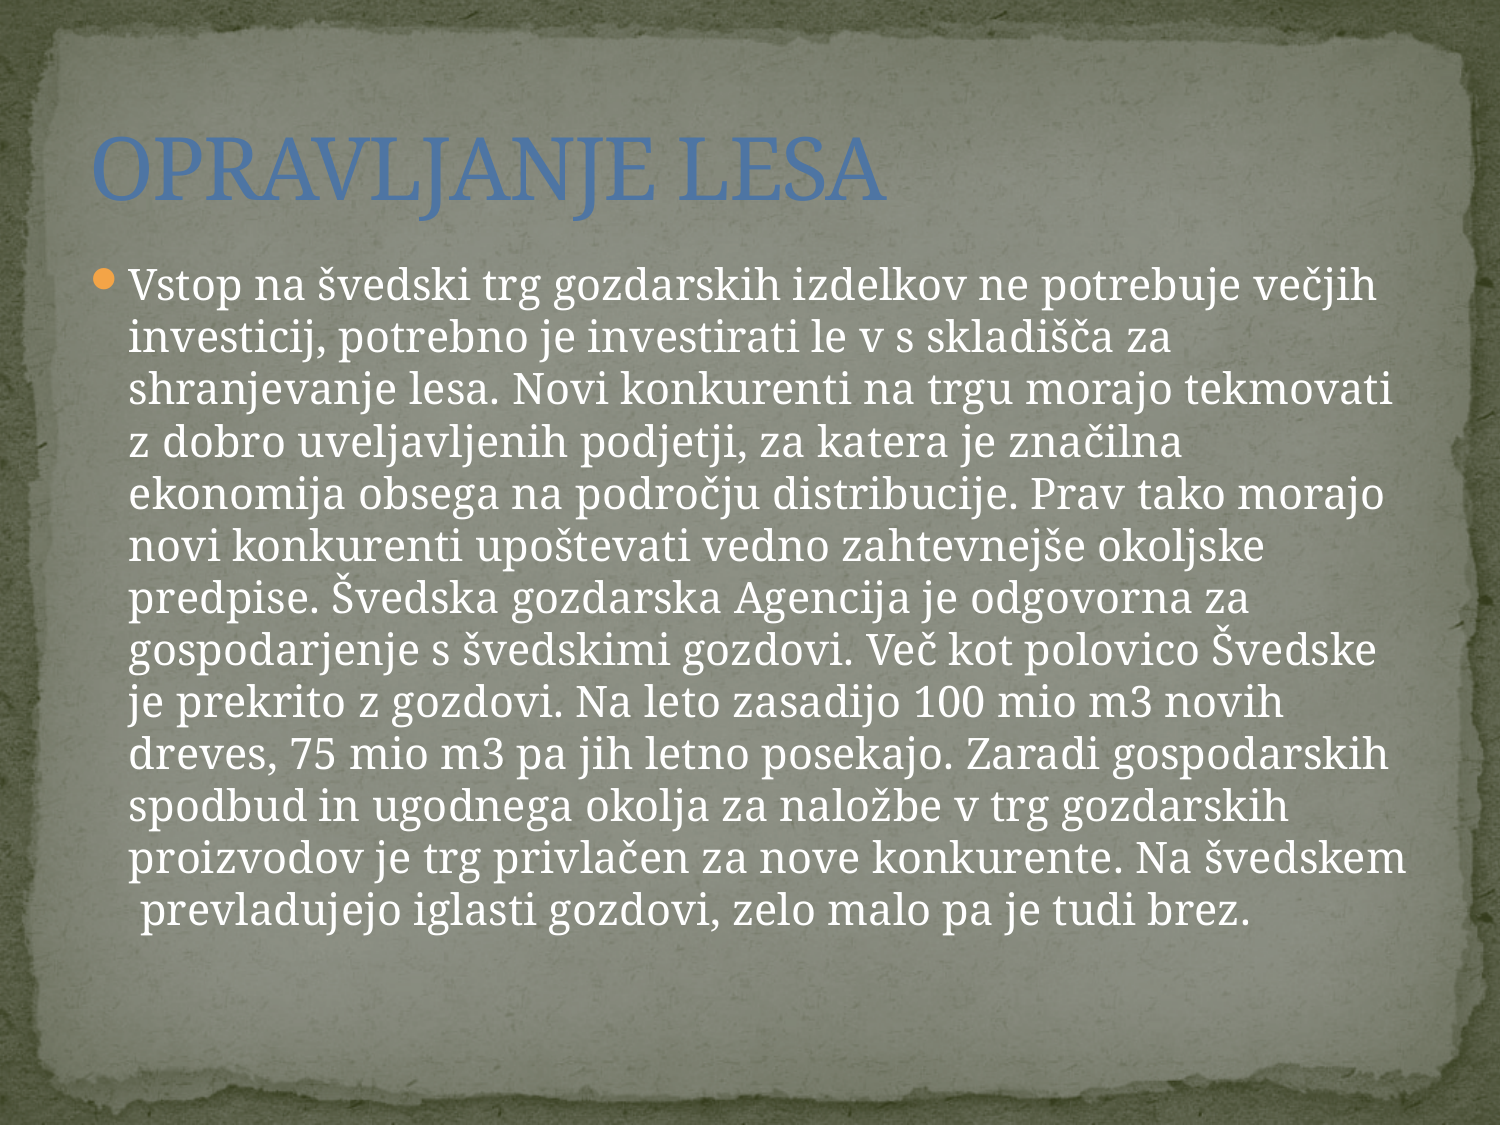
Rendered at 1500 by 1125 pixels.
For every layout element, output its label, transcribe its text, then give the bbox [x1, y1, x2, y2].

list Vstop na švedski trg gozdarskih izdelkov ne potrebuje večjih investicij, potrebno je investirati le v s skladišča za shranjevanje lesa. Novi konkurenti na trgu morajo tekmovati z dobro uveljavljenih podjetji, za katera je značilna ekonomija obsega na področju distribucije. Prav tako morajo novi konkurenti upoštevati vedno zahtevnejše okoljske predpise. Švedska gozdarska Agencija je odgovorna za gospodarjenje s švedskimi gozdovi. Več kot polovico Švedske je prekrito z gozdovi. Na leto zasadijo 100 mio m3 novih dreves, 75 mio m3 pa jih letno posekajo. Zaradi gospodarskih spodbud in ugodnega okolja za naložbe v trg gozdarskih proizvodov je trg privlačen za nove konkurente. Na švedskem prevladujejo iglasti gozdovi, zelo malo pa je tudi brez. [74, 249, 1426, 1001]
title OPRAVLJANJE LESA [74, 24, 1425, 225]
